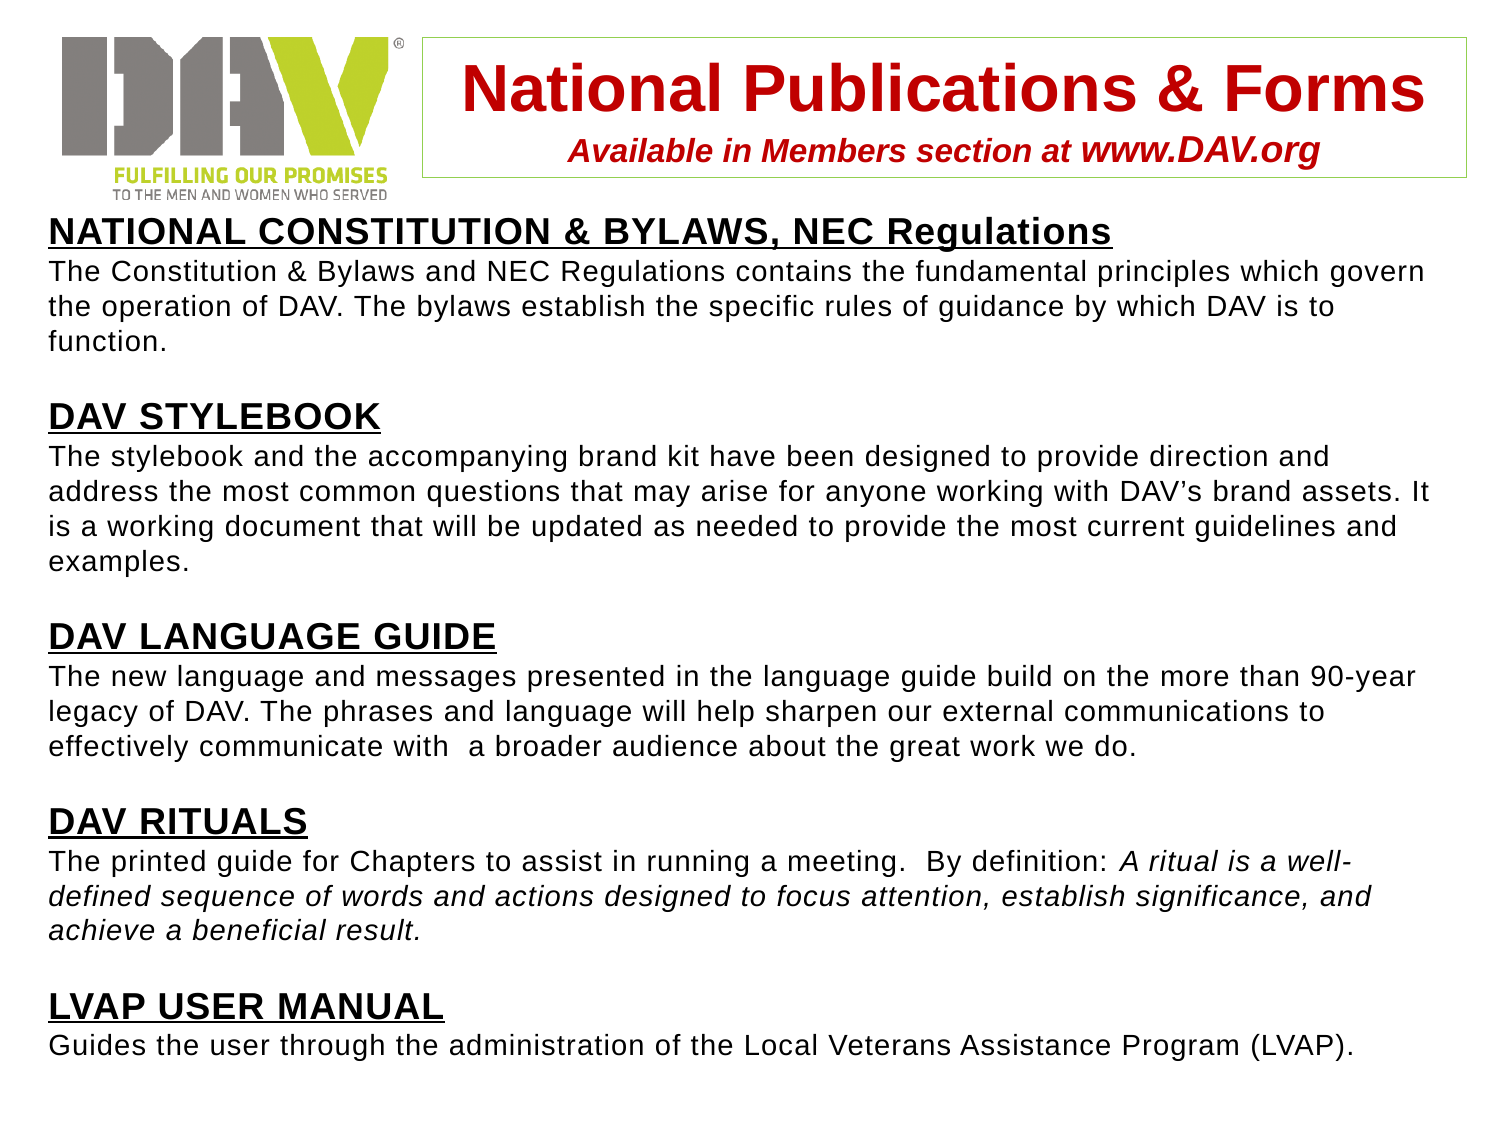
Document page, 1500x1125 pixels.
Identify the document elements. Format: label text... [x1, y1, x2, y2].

picture [62, 37, 404, 200]
text_box NATIONAL CONSTITUTION & BYLAWS, NEC Regulations The Constitution & Bylaws and NEC Regulations contains the fundamental principles which govern the operation of DAV. The bylaws establish the specific rules of guidance by which DAV is to function. DAV STYLEBOOK The stylebook and the accompanying brand kit have been designed to provide direction and address the most common questions that may arise for anyone working with DAV’s brand assets. It is a working document that will be updated as needed to provide the most current guidelines and examples. DAV LANGUAGE GUIDE The new language and messages presented in the language guide build on the more than 90-year legacy of DAV. The phrases and language will help sharpen our external communications to effectively communicate with a broader audience about the great work we do. DAV RITUALS The printed guide for Chapters to assist in running a meeting. By definition: A ritual is a well-defined sequence of words and actions designed to focus attention, establish significance, and achieve a beneficial result. LVAP USER MANUAL Guides the user through the administration of the Local Veterans Assistance Program (LVAP). [33, 199, 1467, 1125]
text_box National Publications & Forms Available in Members section at www.DAV.org [422, 37, 1467, 178]
